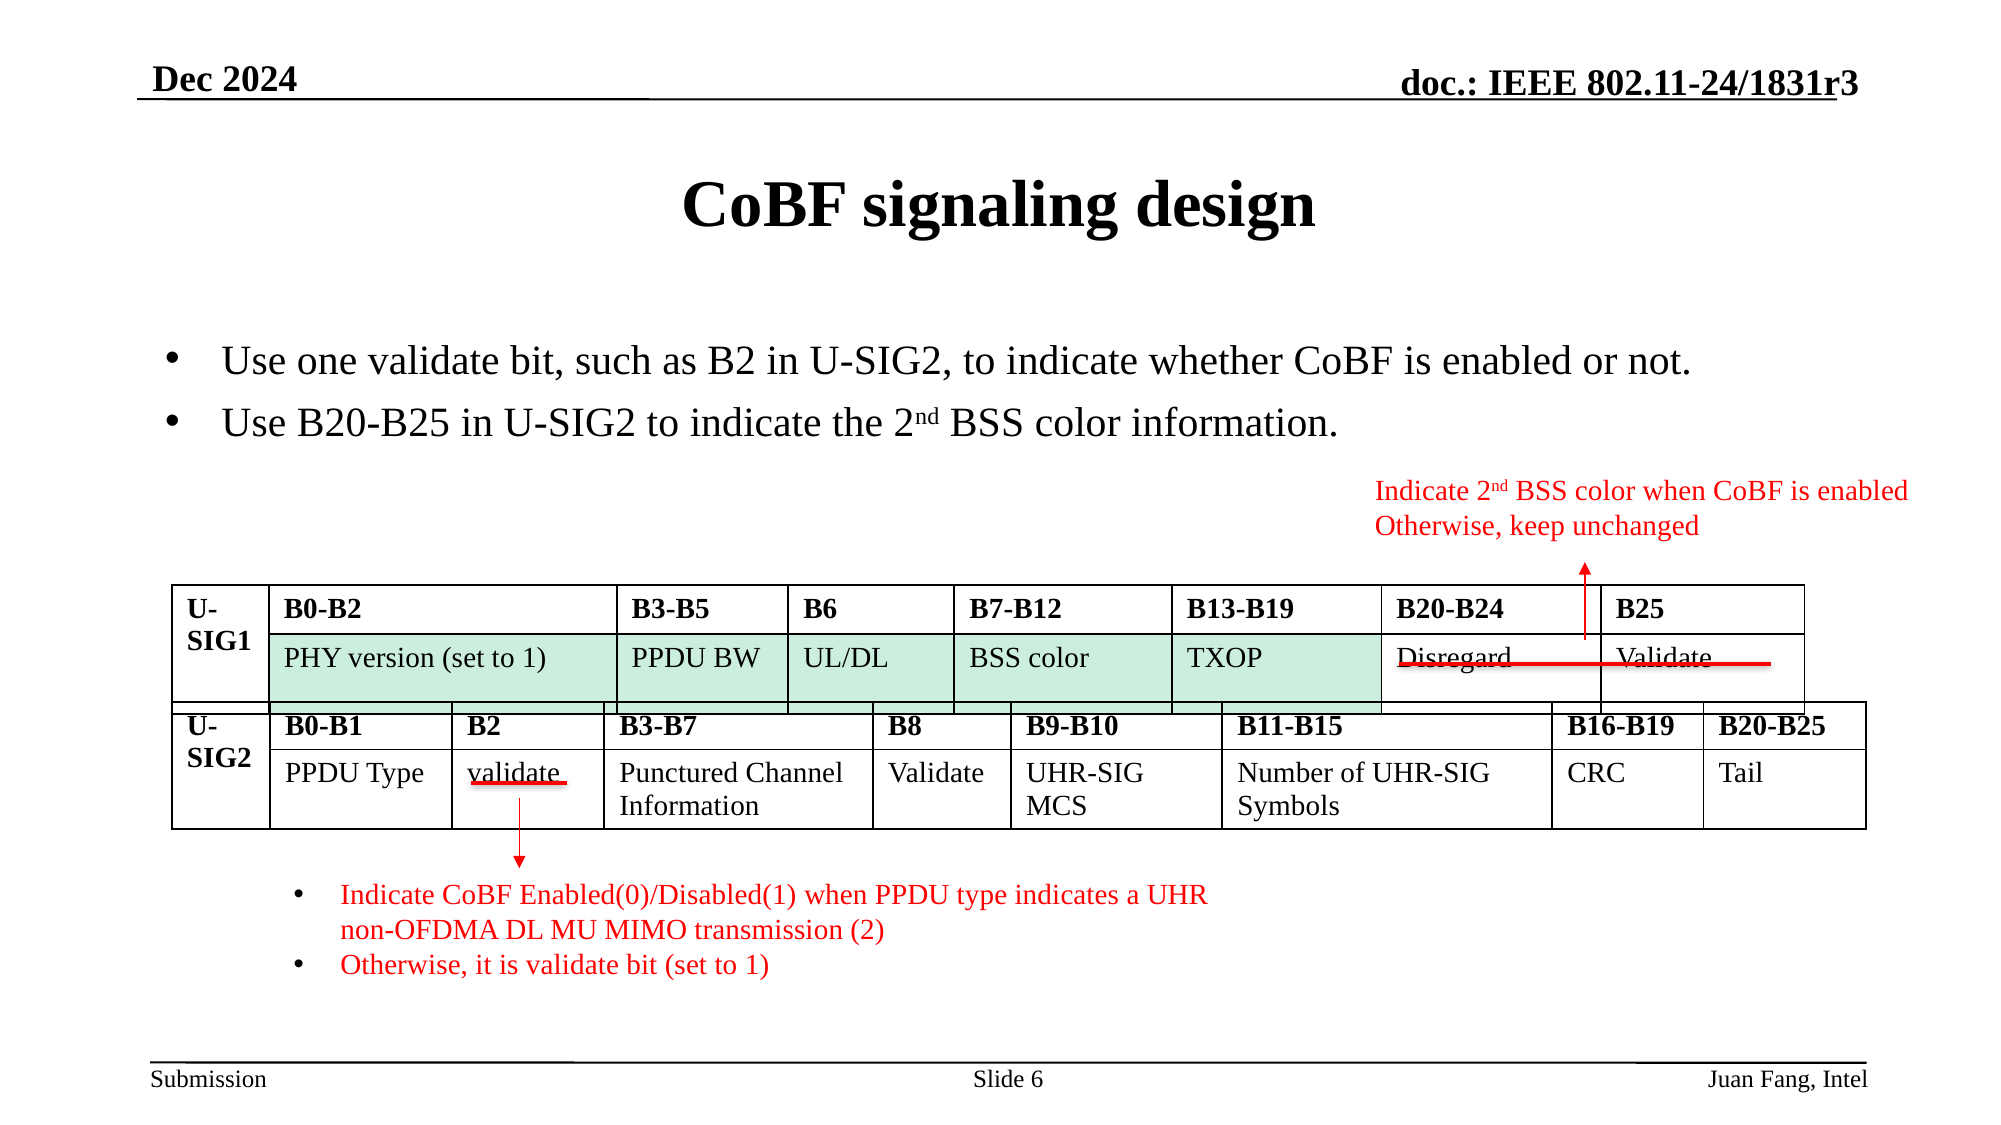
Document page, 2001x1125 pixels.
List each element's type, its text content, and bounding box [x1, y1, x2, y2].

table_header B20-B24 [1590, 586, 1600, 633]
table_cell TXOP [1173, 635, 1381, 701]
table_header B13-B19 [1173, 586, 1381, 633]
table_cell Validate [1602, 635, 1804, 701]
table_header U-SIG2 [173, 703, 269, 828]
table_cell BSS color [955, 635, 1171, 701]
table_header B7-B12 [955, 586, 1171, 633]
title CoBF signaling design [149, 112, 1850, 288]
table_header U-SIG1 [173, 586, 268, 701]
table_header B8 [874, 703, 1010, 749]
slide_number Slide 6 [950, 1061, 1067, 1123]
table_cell Validate [874, 750, 1010, 828]
table_header B16-B19 [1553, 703, 1703, 749]
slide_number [152, 54, 563, 100]
text_box Indicate 2nd BSS color when CoBF is enabled Otherwise, keep unchanged [1359, 464, 1948, 549]
table_header B25 [1602, 586, 1804, 633]
table_cell Tail [1704, 750, 1865, 828]
table_cell Disregard [1382, 635, 1600, 701]
table_header B11-B15 [1223, 703, 1551, 749]
table_cell PPDU Type [271, 750, 451, 828]
table_cell UL/DL [789, 635, 953, 701]
table_cell CRC [1553, 750, 1703, 828]
table_cell PHY version (set to 1) [270, 635, 616, 701]
table_header B3-B5 [618, 586, 787, 633]
footer Juan Fang, Intel [1171, 1061, 1869, 1093]
table_cell validate [453, 750, 603, 828]
table_header B6 [789, 586, 953, 633]
list Use one validate bit, such as B2 in U-SIG2, to indicate whether CoBF is enabled or not. Use B20-B25 in U-SIG2 to indicate the 2nd BSS color information. [149, 324, 1850, 1000]
table_header B3-B7 [605, 703, 872, 749]
table_header B0-B1 [271, 703, 451, 749]
table_cell UHR-SIG MCS [1012, 750, 1221, 828]
table_header B2 [453, 703, 603, 749]
table_cell Punctured Channel Information [605, 750, 872, 828]
table_cell PPDU BW [618, 635, 787, 701]
table_cell Number of UHR-SIG Symbols [1223, 750, 1551, 828]
table_header B20-B25 [1704, 703, 1865, 749]
table_header B20-B24 [1382, 586, 1580, 633]
table_header B9-B10 [1012, 703, 1221, 749]
text_box Indicate CoBF Enabled(0)/Disabled(1) when PPDU type indicates a UHR non-OFDMA DL MU MIMO transmission (2) Otherwise, it is validate bit (set to 1) [278, 868, 1279, 988]
table_header B0-B2 [270, 586, 616, 633]
